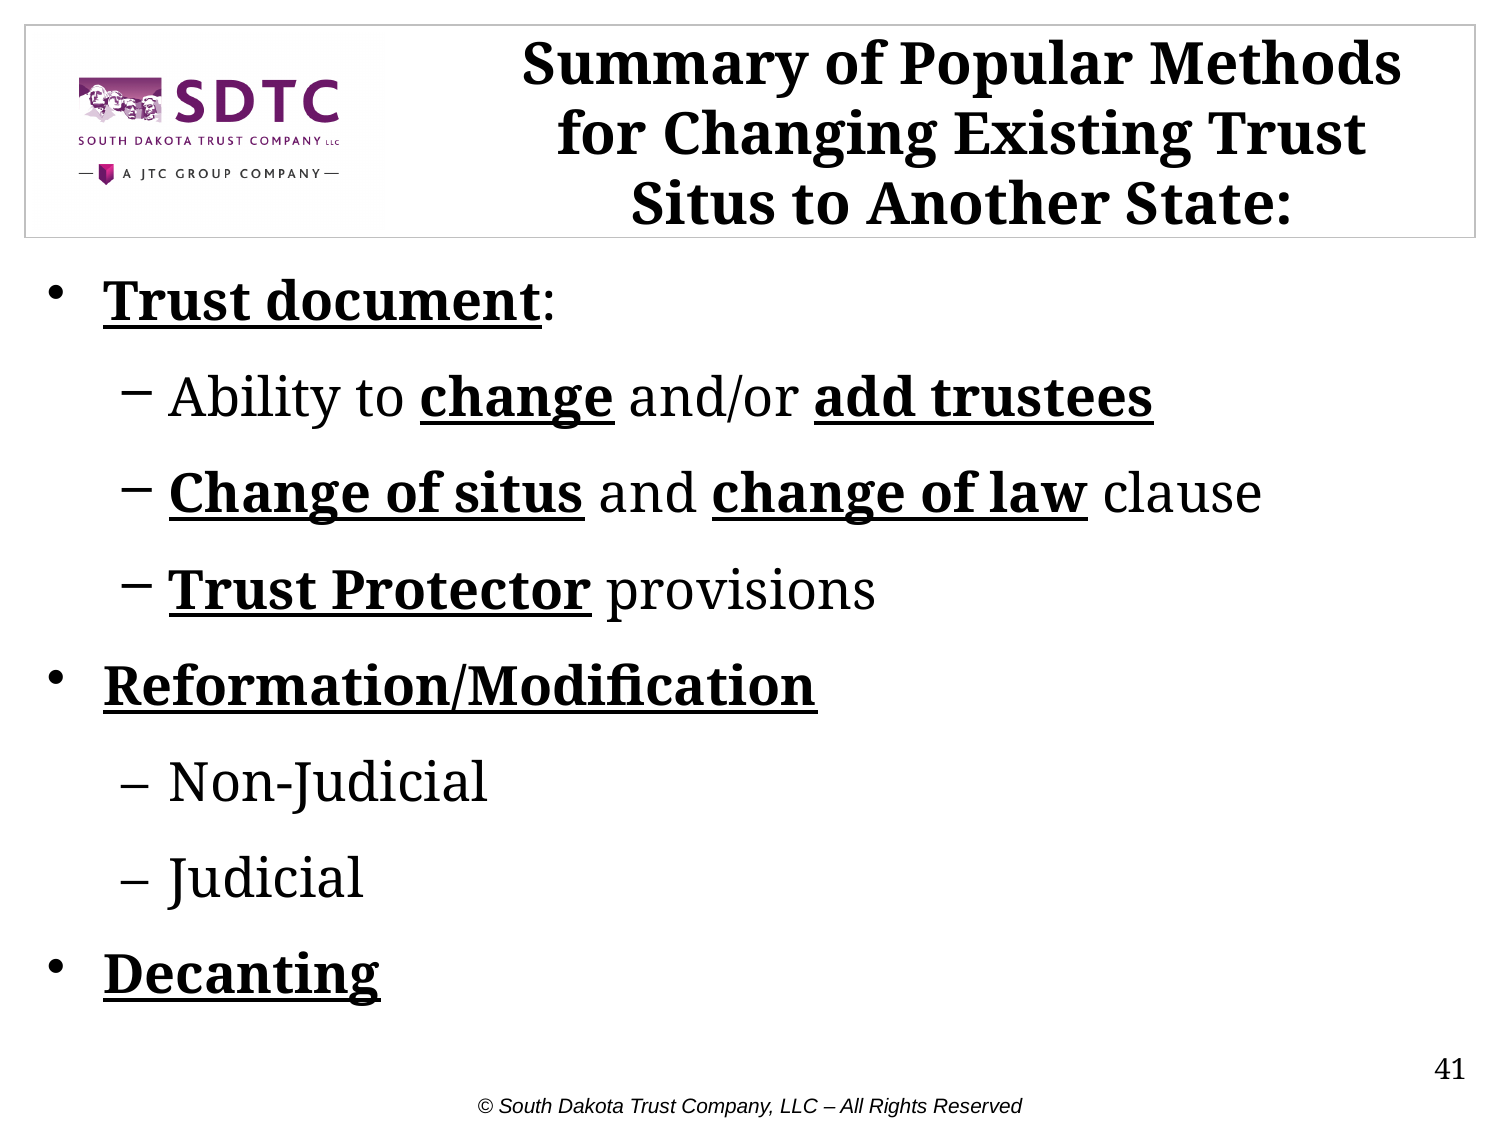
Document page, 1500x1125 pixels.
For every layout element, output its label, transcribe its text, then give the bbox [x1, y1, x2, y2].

title Summary of Popular Methods for Changing Existing Trust Situs to Another State: [462, 37, 1463, 225]
list Trust document: Ability to change and/or add trustees Change of situs and change of law clause Trust Protector provisions Reformation/Modification Non-Judicial Judicial Decanting [31, 258, 1482, 1059]
picture [32, 32, 385, 230]
slide_number 41 [1144, 1040, 1482, 1100]
